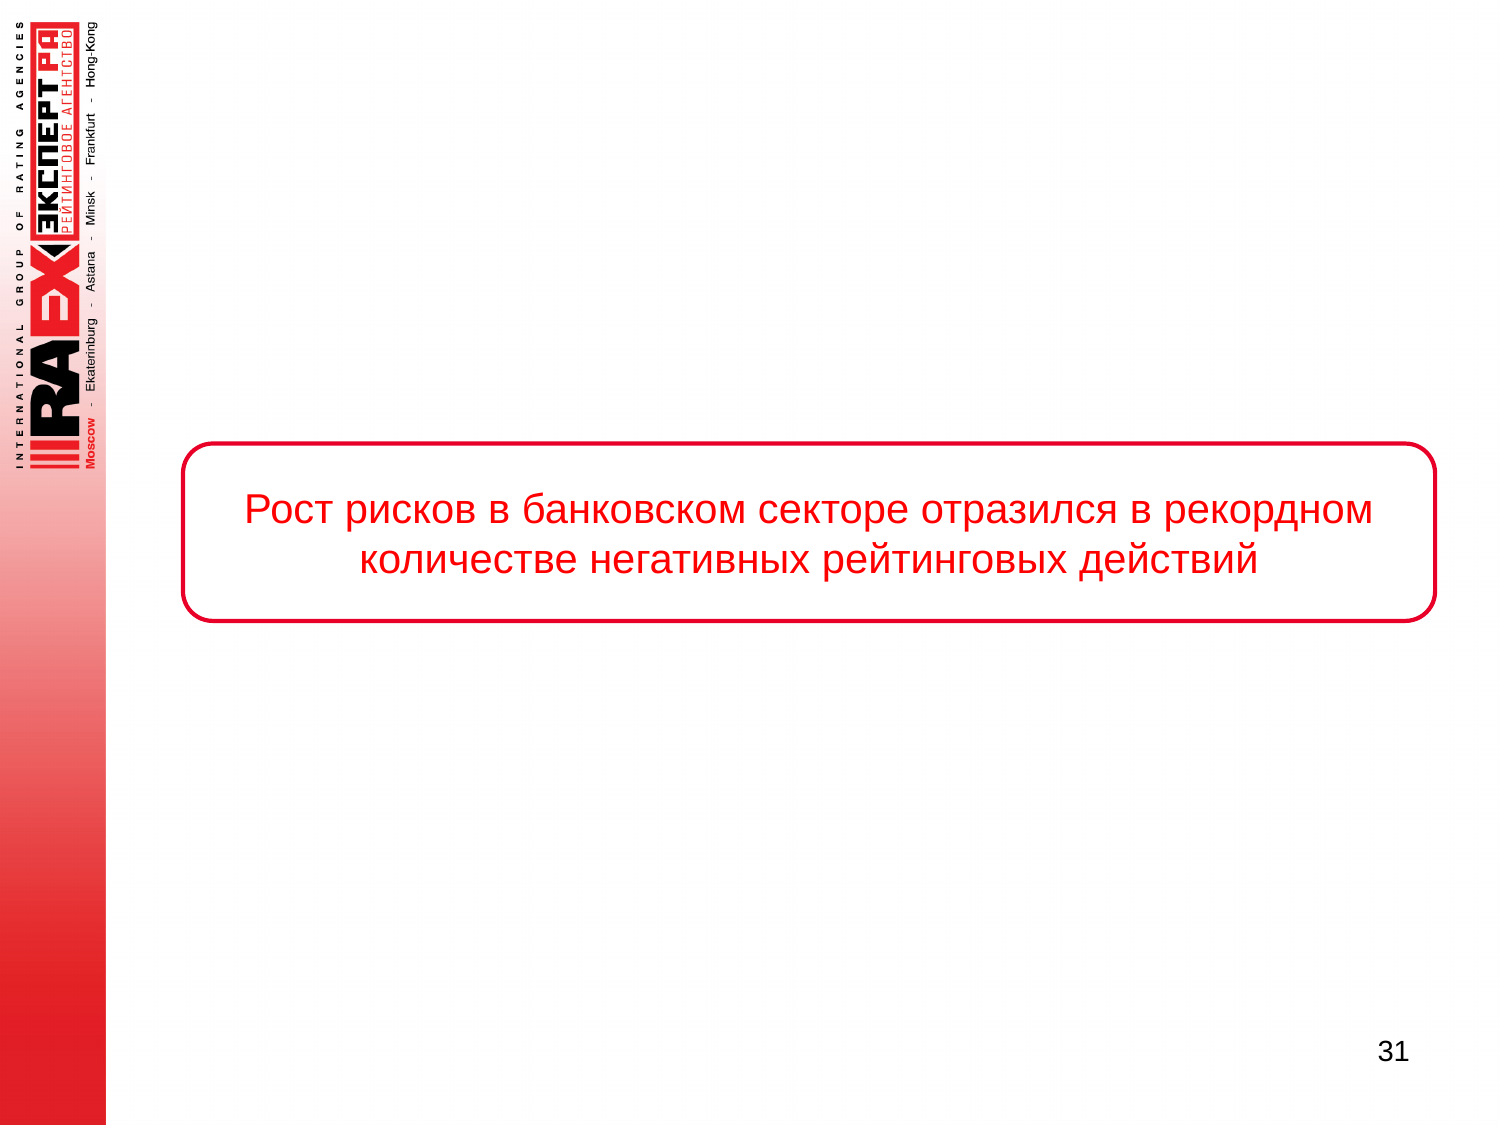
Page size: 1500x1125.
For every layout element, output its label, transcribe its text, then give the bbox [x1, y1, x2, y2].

picture [0, 0, 1500, 1125]
slide_number 31 [1074, 1024, 1425, 1103]
text_box Рост рисков в банковском секторе отразился в рекордном количестве негативных рейтинговых действий [180, 441, 1438, 624]
